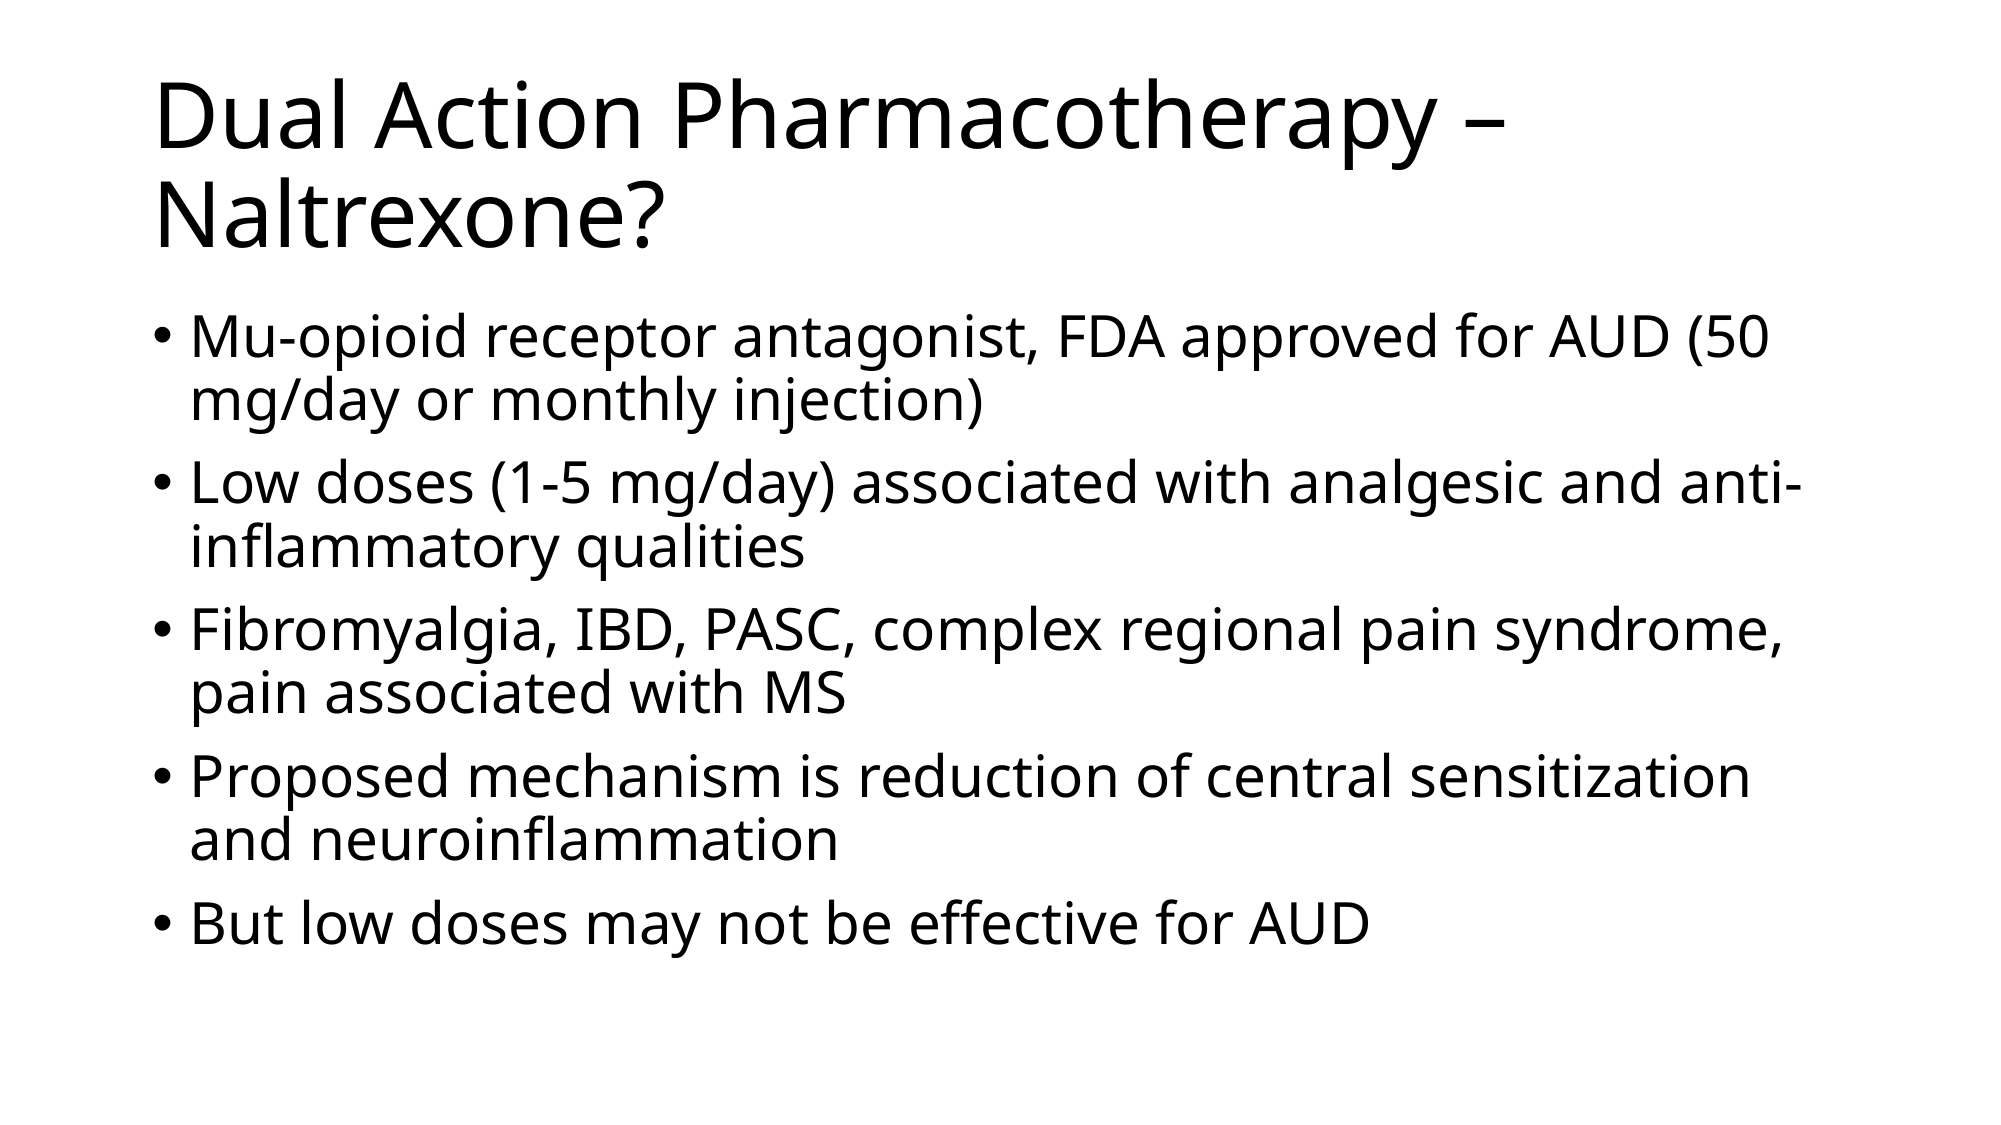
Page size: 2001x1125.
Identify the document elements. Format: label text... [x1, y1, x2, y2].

list Mu-opioid receptor antagonist, FDA approved for AUD (50 mg/day or monthly injection) Low doses (1-5 mg/day) associated with analgesic and anti-inflammatory qualities Fibromyalgia, IBD, PASC, complex regional pain syndrome, pain associated with MS Proposed mechanism is reduction of central sensitization and neuroinflammation But low doses may not be effective for AUD [137, 299, 1863, 1014]
title Dual Action Pharmacotherapy – Naltrexone? [137, 59, 1863, 278]
